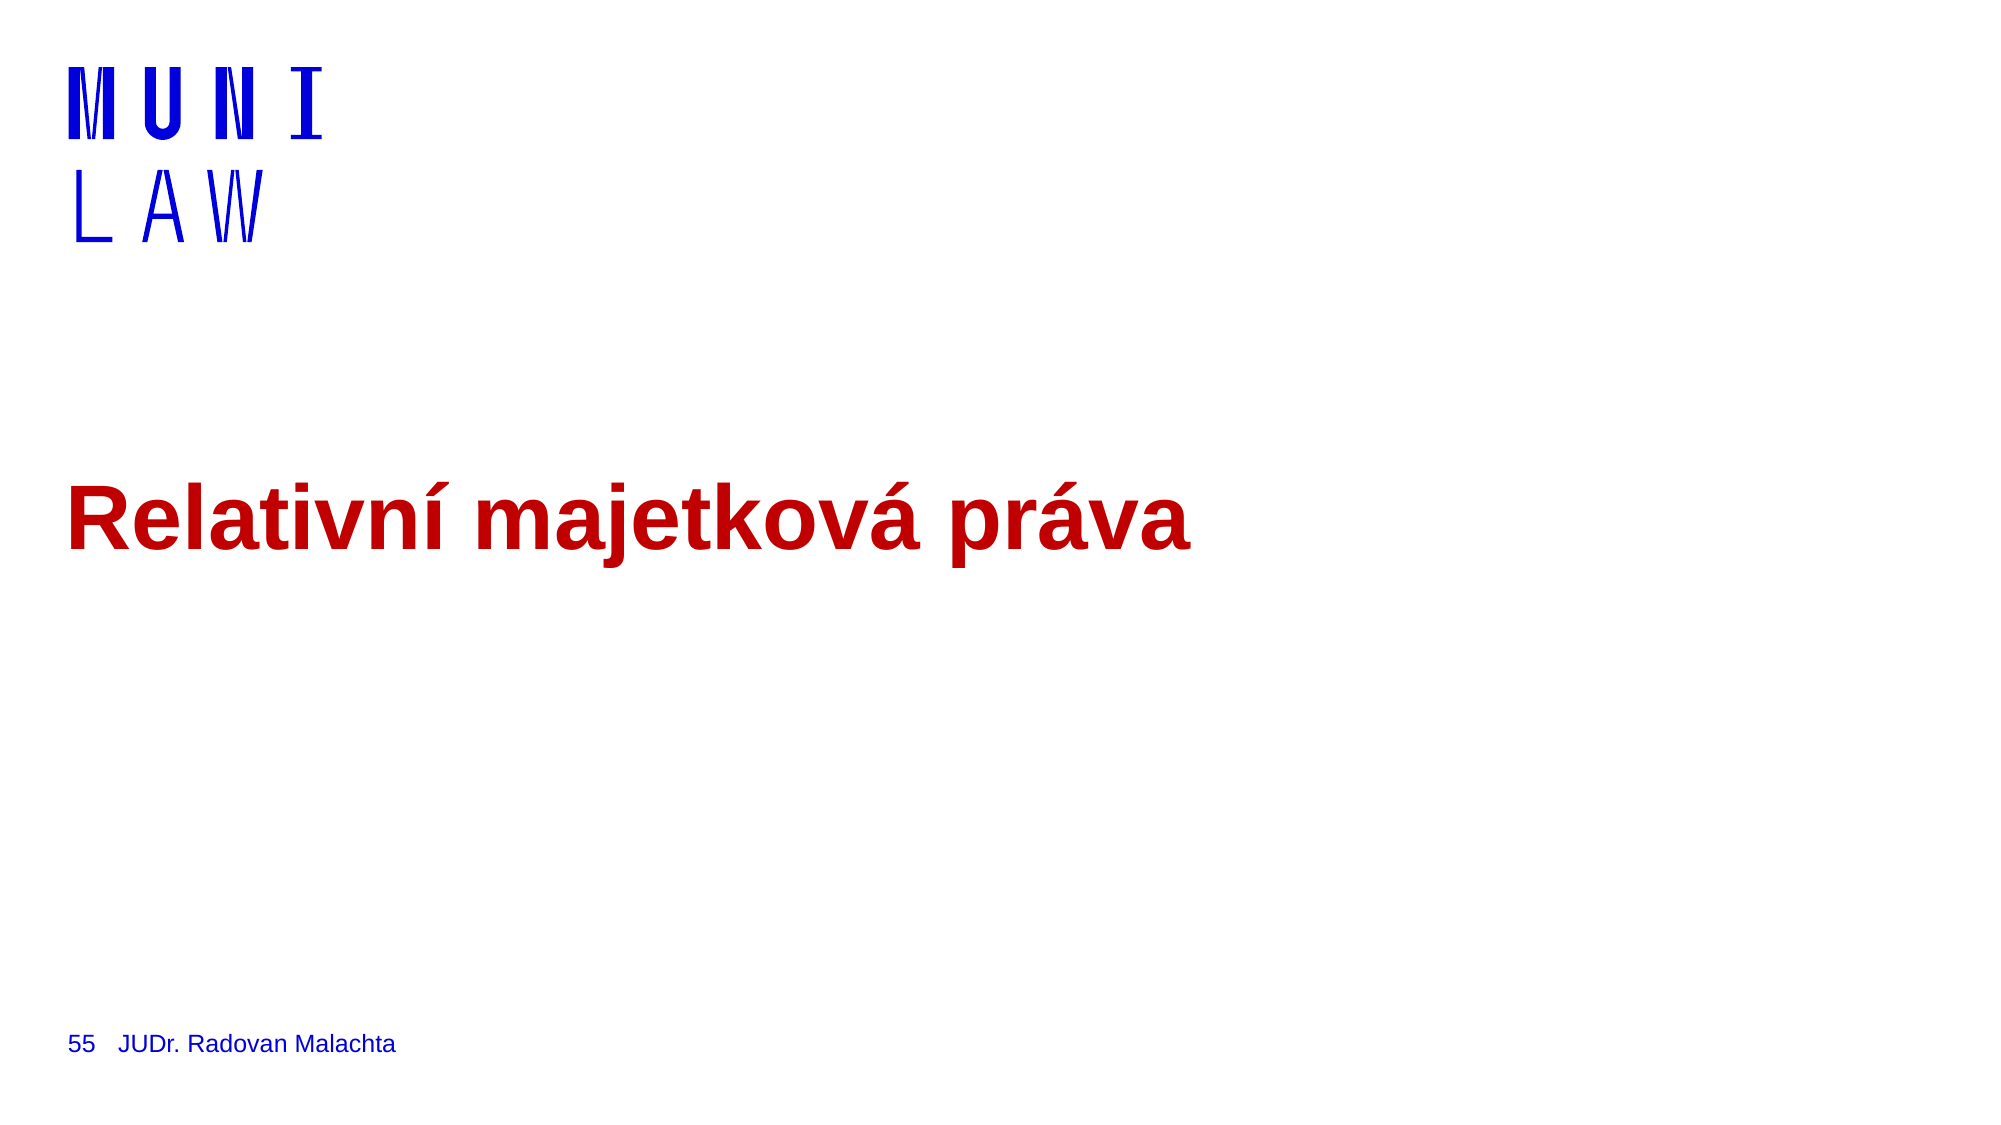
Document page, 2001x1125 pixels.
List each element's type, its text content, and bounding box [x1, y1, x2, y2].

footer JUDr. Radovan Malachta [118, 1021, 1418, 1063]
slide_number 55 [67, 1021, 110, 1063]
title Relativní majetková práva [65, 475, 1930, 668]
